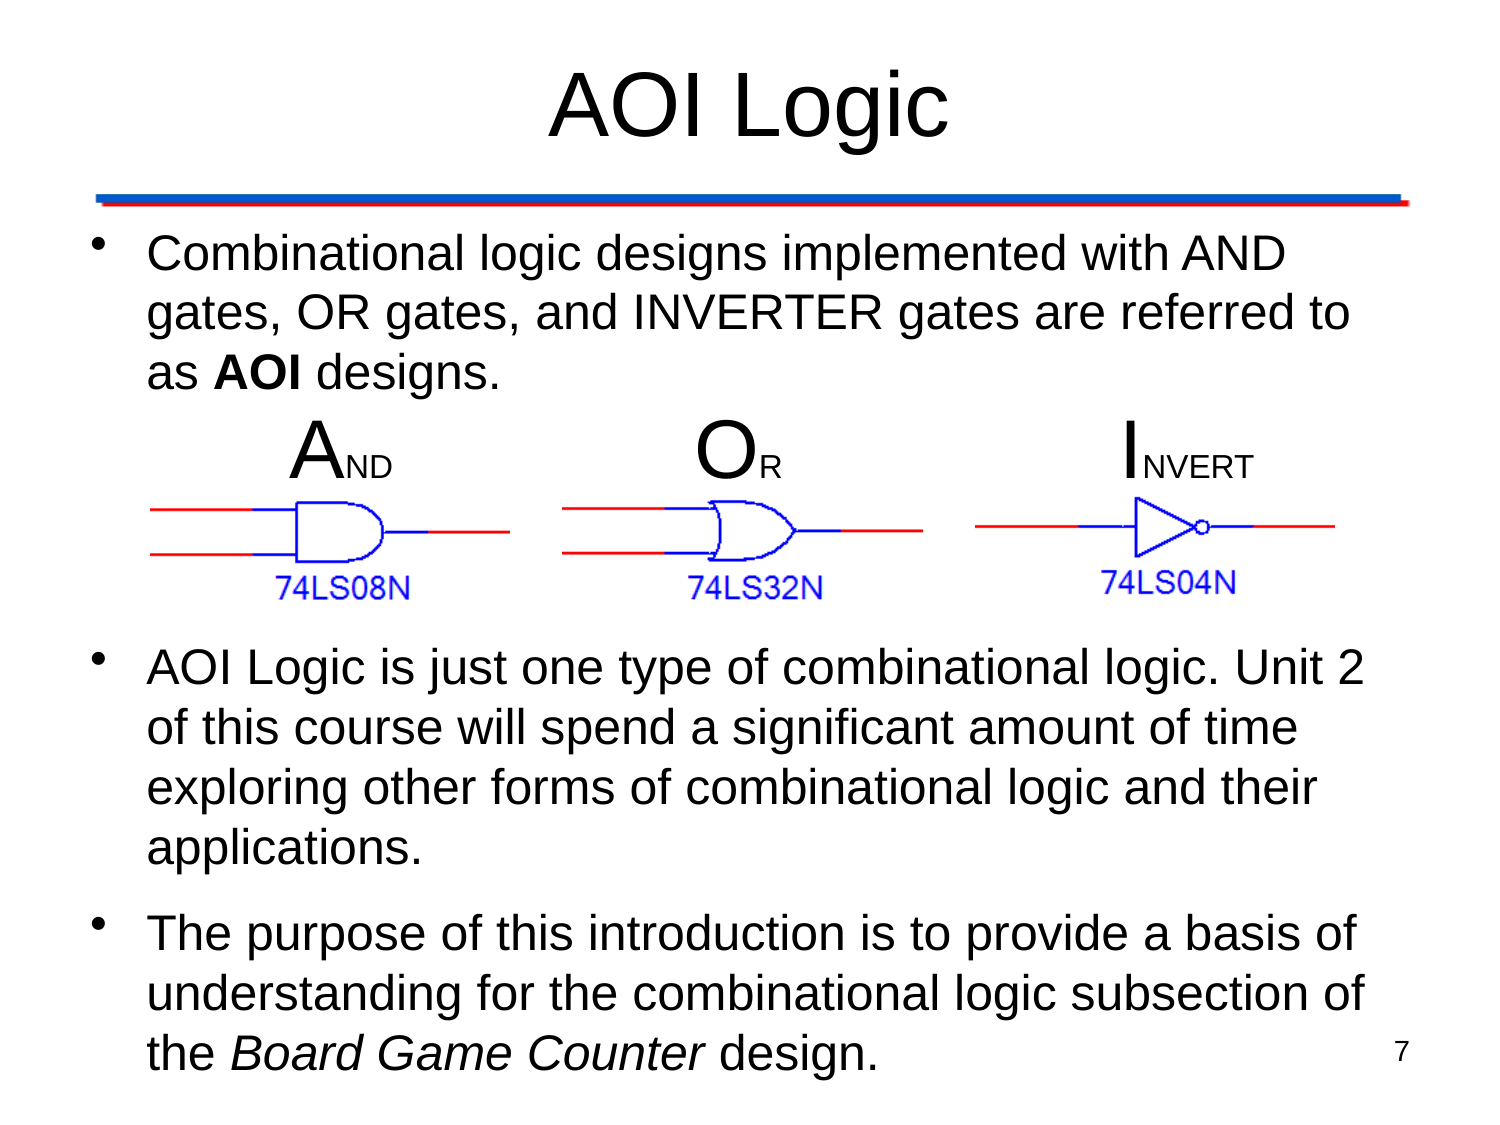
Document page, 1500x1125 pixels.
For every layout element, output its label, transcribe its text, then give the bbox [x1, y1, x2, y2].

slide_number 7 [1074, 1024, 1426, 1103]
text_box OR [679, 387, 830, 490]
picture [562, 492, 923, 605]
title AOI Logic [0, 0, 1500, 200]
picture [974, 493, 1336, 604]
list Combinational logic designs implemented with AND gates, OR gates, and INVERTER gates are referred to as AOI designs. AOI Logic is just one type of combinational logic. Unit 2 of this course will spend a significant amount of time exploring other forms of combinational logic and their applications. The purpose of this introduction is to provide a basis of understanding for the combinational logic subsection of the Board Game Counter design. [75, 212, 1425, 1088]
picture [91, 200, 1412, 209]
text_box INVERT [1104, 387, 1292, 492]
picture [149, 493, 511, 604]
text_box AND [274, 387, 425, 492]
